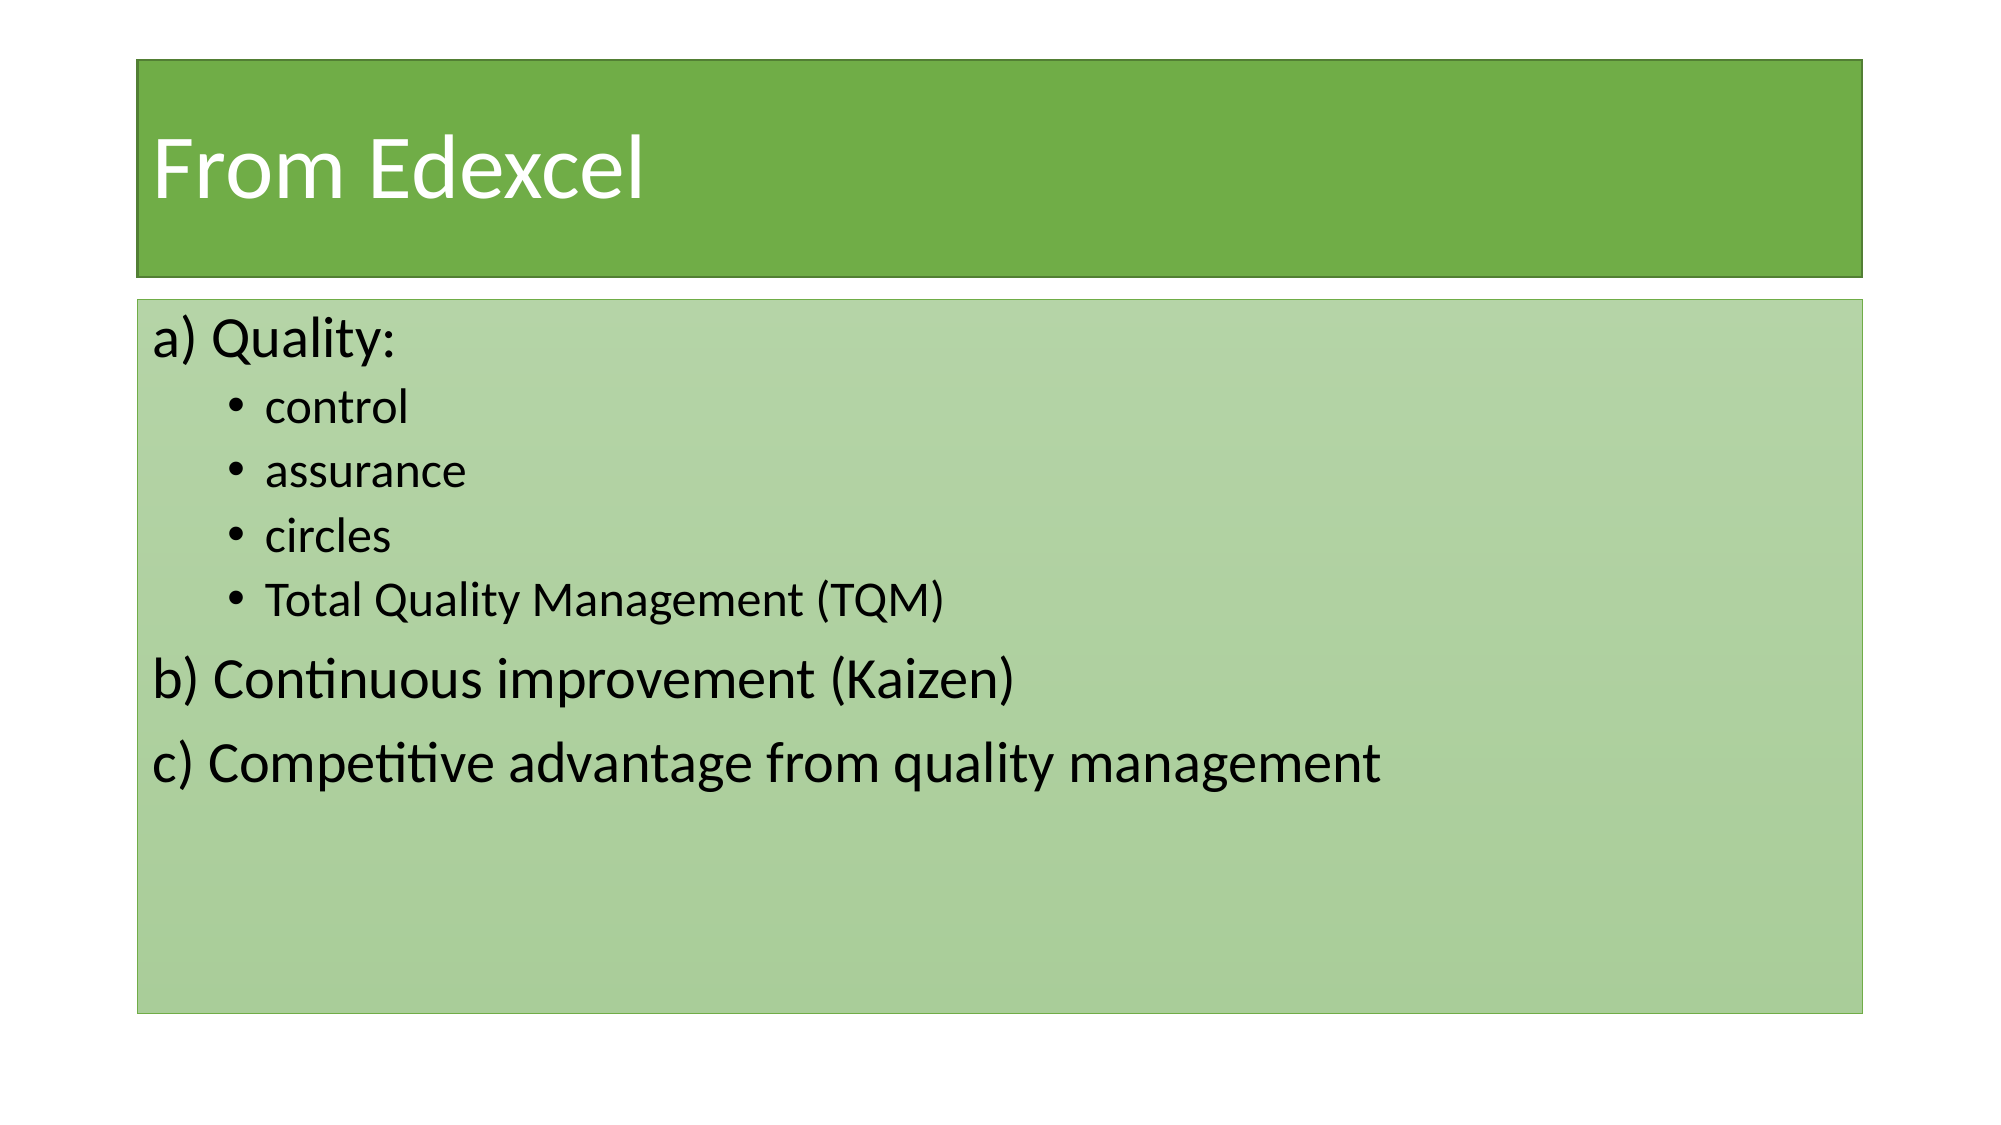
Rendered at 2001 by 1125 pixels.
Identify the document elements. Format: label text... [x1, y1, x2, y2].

list a) Quality: control assurance circles Total Quality Management (TQM) b) Continuous improvement (Kaizen) c) Competitive advantage from quality management [137, 299, 1863, 1014]
title From Edexcel [136, 59, 1863, 278]
